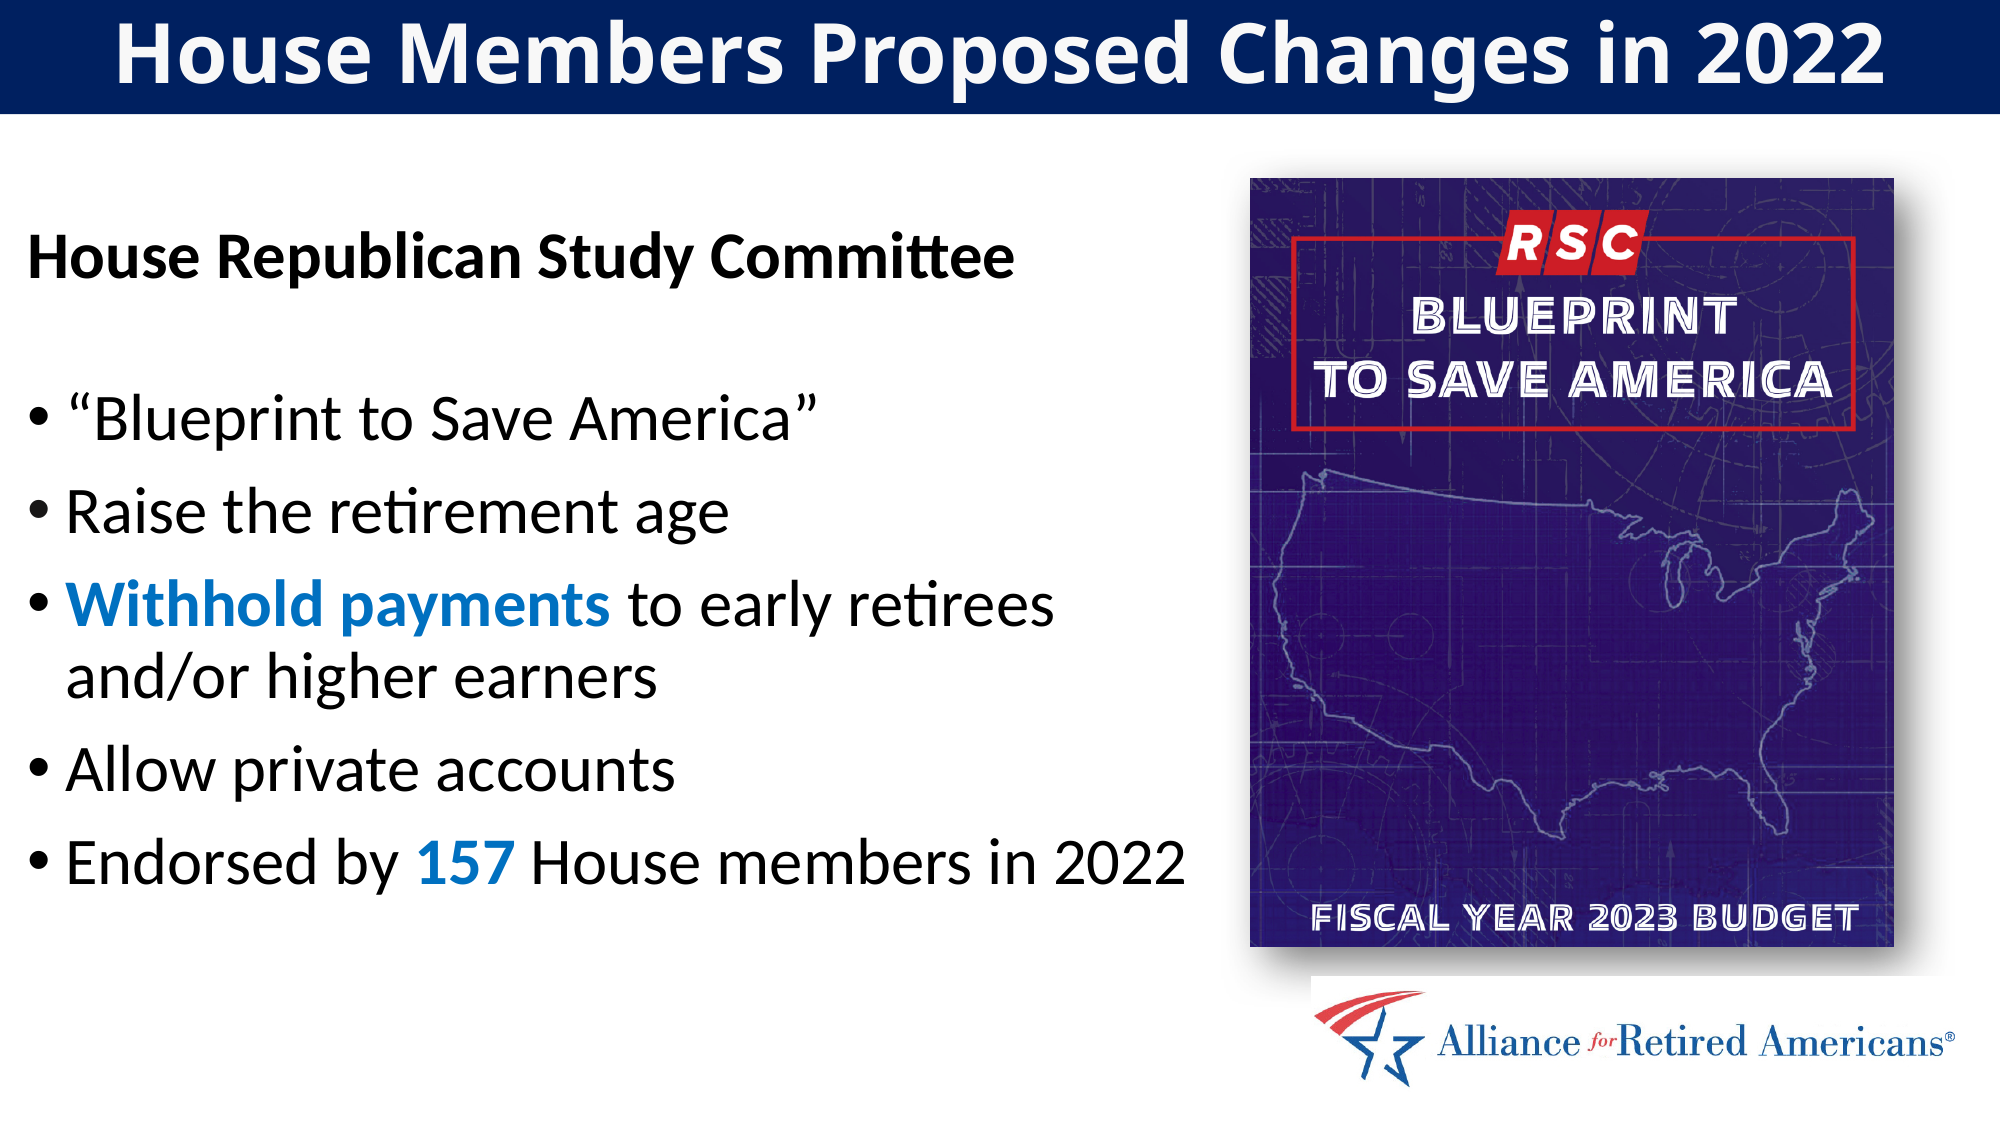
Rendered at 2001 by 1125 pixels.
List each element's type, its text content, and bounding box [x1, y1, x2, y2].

picture [1311, 976, 1977, 1101]
text_box House Members Proposed Changes in 2022 [0, 0, 2000, 115]
list House Republican Study Committee “Blueprint to Save America” Raise the retirement age Withhold payments to early retirees and/or higher earners Allow private accounts Endorsed by 157 House members in 2022 [12, 212, 1311, 1002]
picture [1250, 178, 1894, 947]
